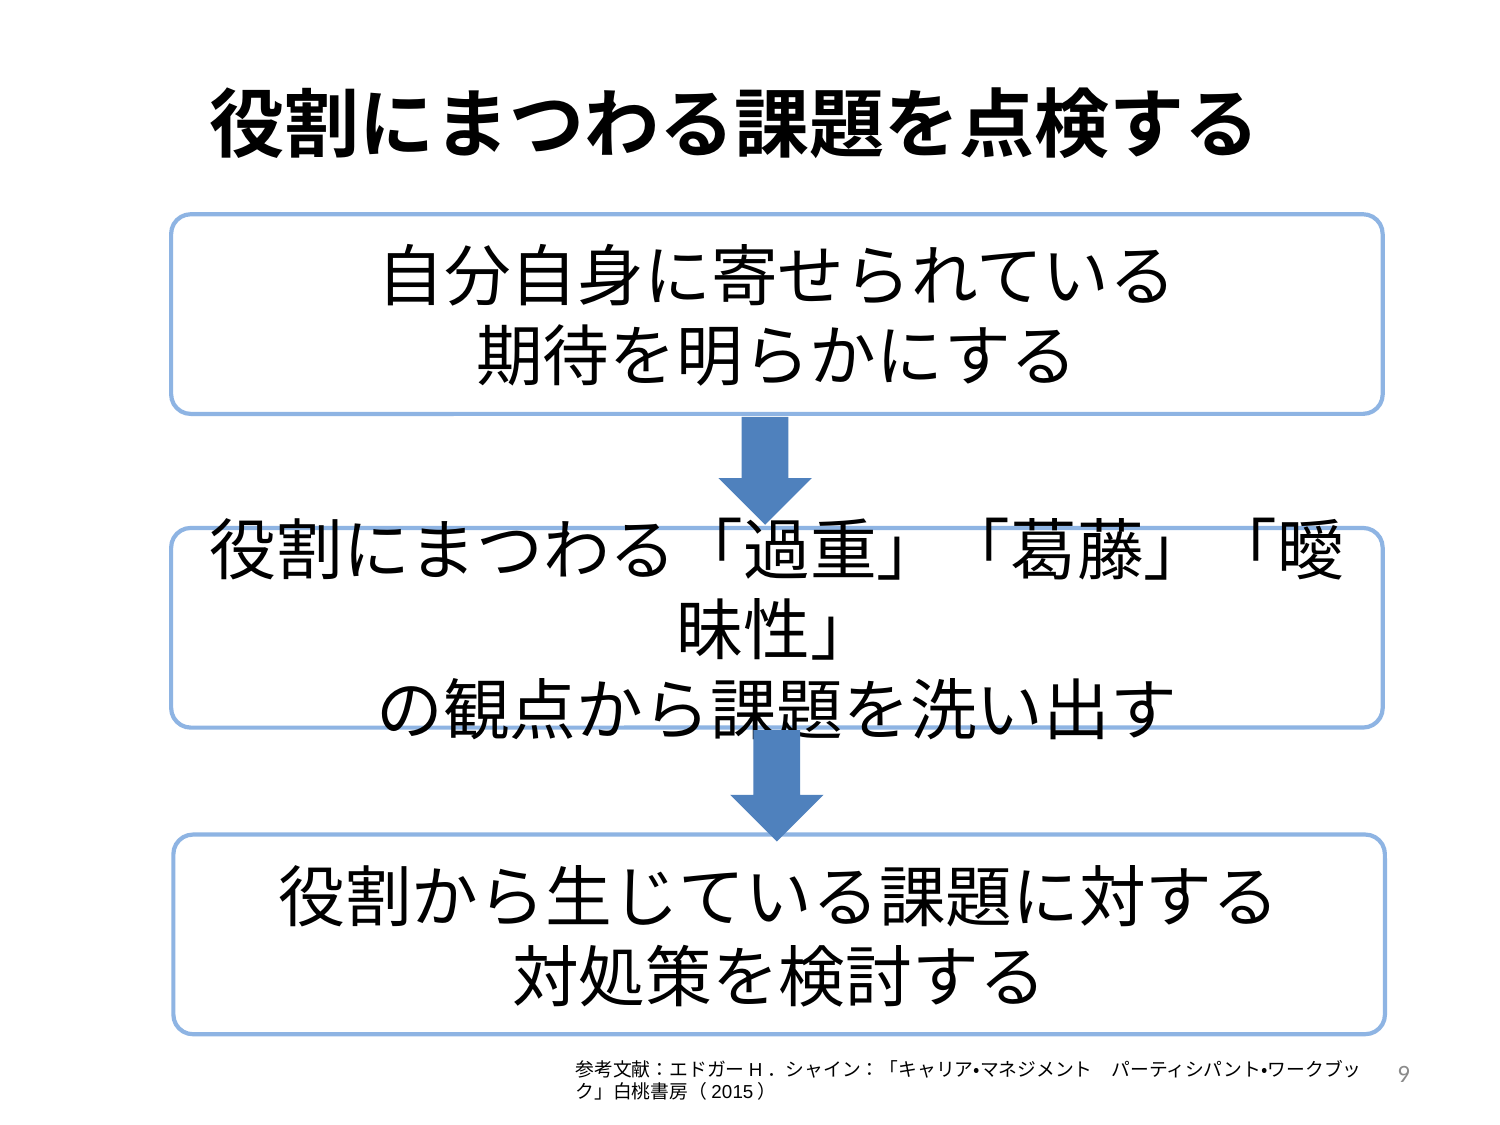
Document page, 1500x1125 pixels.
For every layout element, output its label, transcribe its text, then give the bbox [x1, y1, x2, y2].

text_box 役割から生じている課題に対する 対処策を検討する [171, 832, 1388, 1037]
text_box [728, 728, 826, 844]
text_box 役割にまつわる「過重」「葛藤」「曖昧性」 の観点から課題を洗い出す [169, 525, 1385, 730]
slide_number 9 [1074, 1042, 1425, 1103]
text_box 役割にまつわる課題を点検する [194, 68, 1275, 174]
text_box 自分自身に寄せられている 期待を明らかにする [169, 212, 1385, 417]
text_box 参考文献：エドガーH．シャイン：「キャリア・マネジメント パーティシパント・ワークブック」白桃書房（2015） [560, 1050, 1412, 1110]
text_box [28, 186, 844, 1049]
